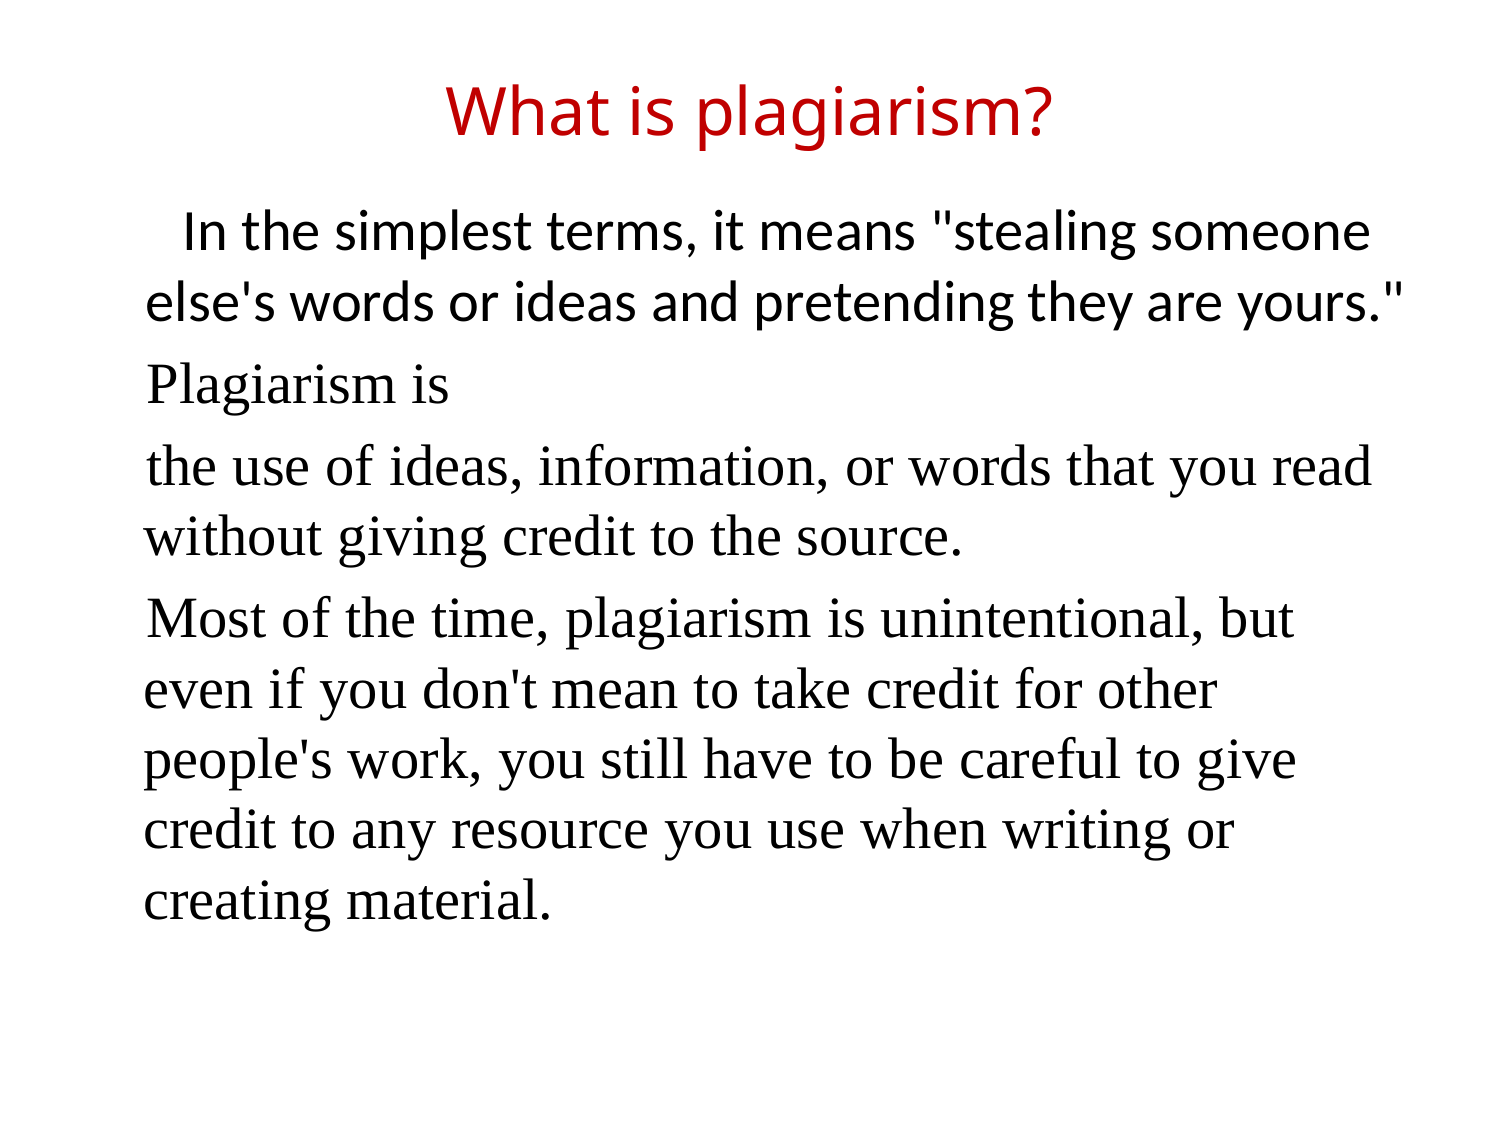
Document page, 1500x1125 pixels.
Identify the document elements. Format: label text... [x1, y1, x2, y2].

list In the simplest terms, it means "stealing someone else's words or ideas and pretending they are yours." Plagiarism is the use of ideas, information, or words that you read without giving credit to the source. Most of the time, plagiarism is unintentional, but even if you don't mean to take credit for other people's work, you still have to be careful to give credit to any resource you use when writing or creating material. [75, 184, 1425, 1005]
title What is plagiarism? [75, 45, 1425, 173]
